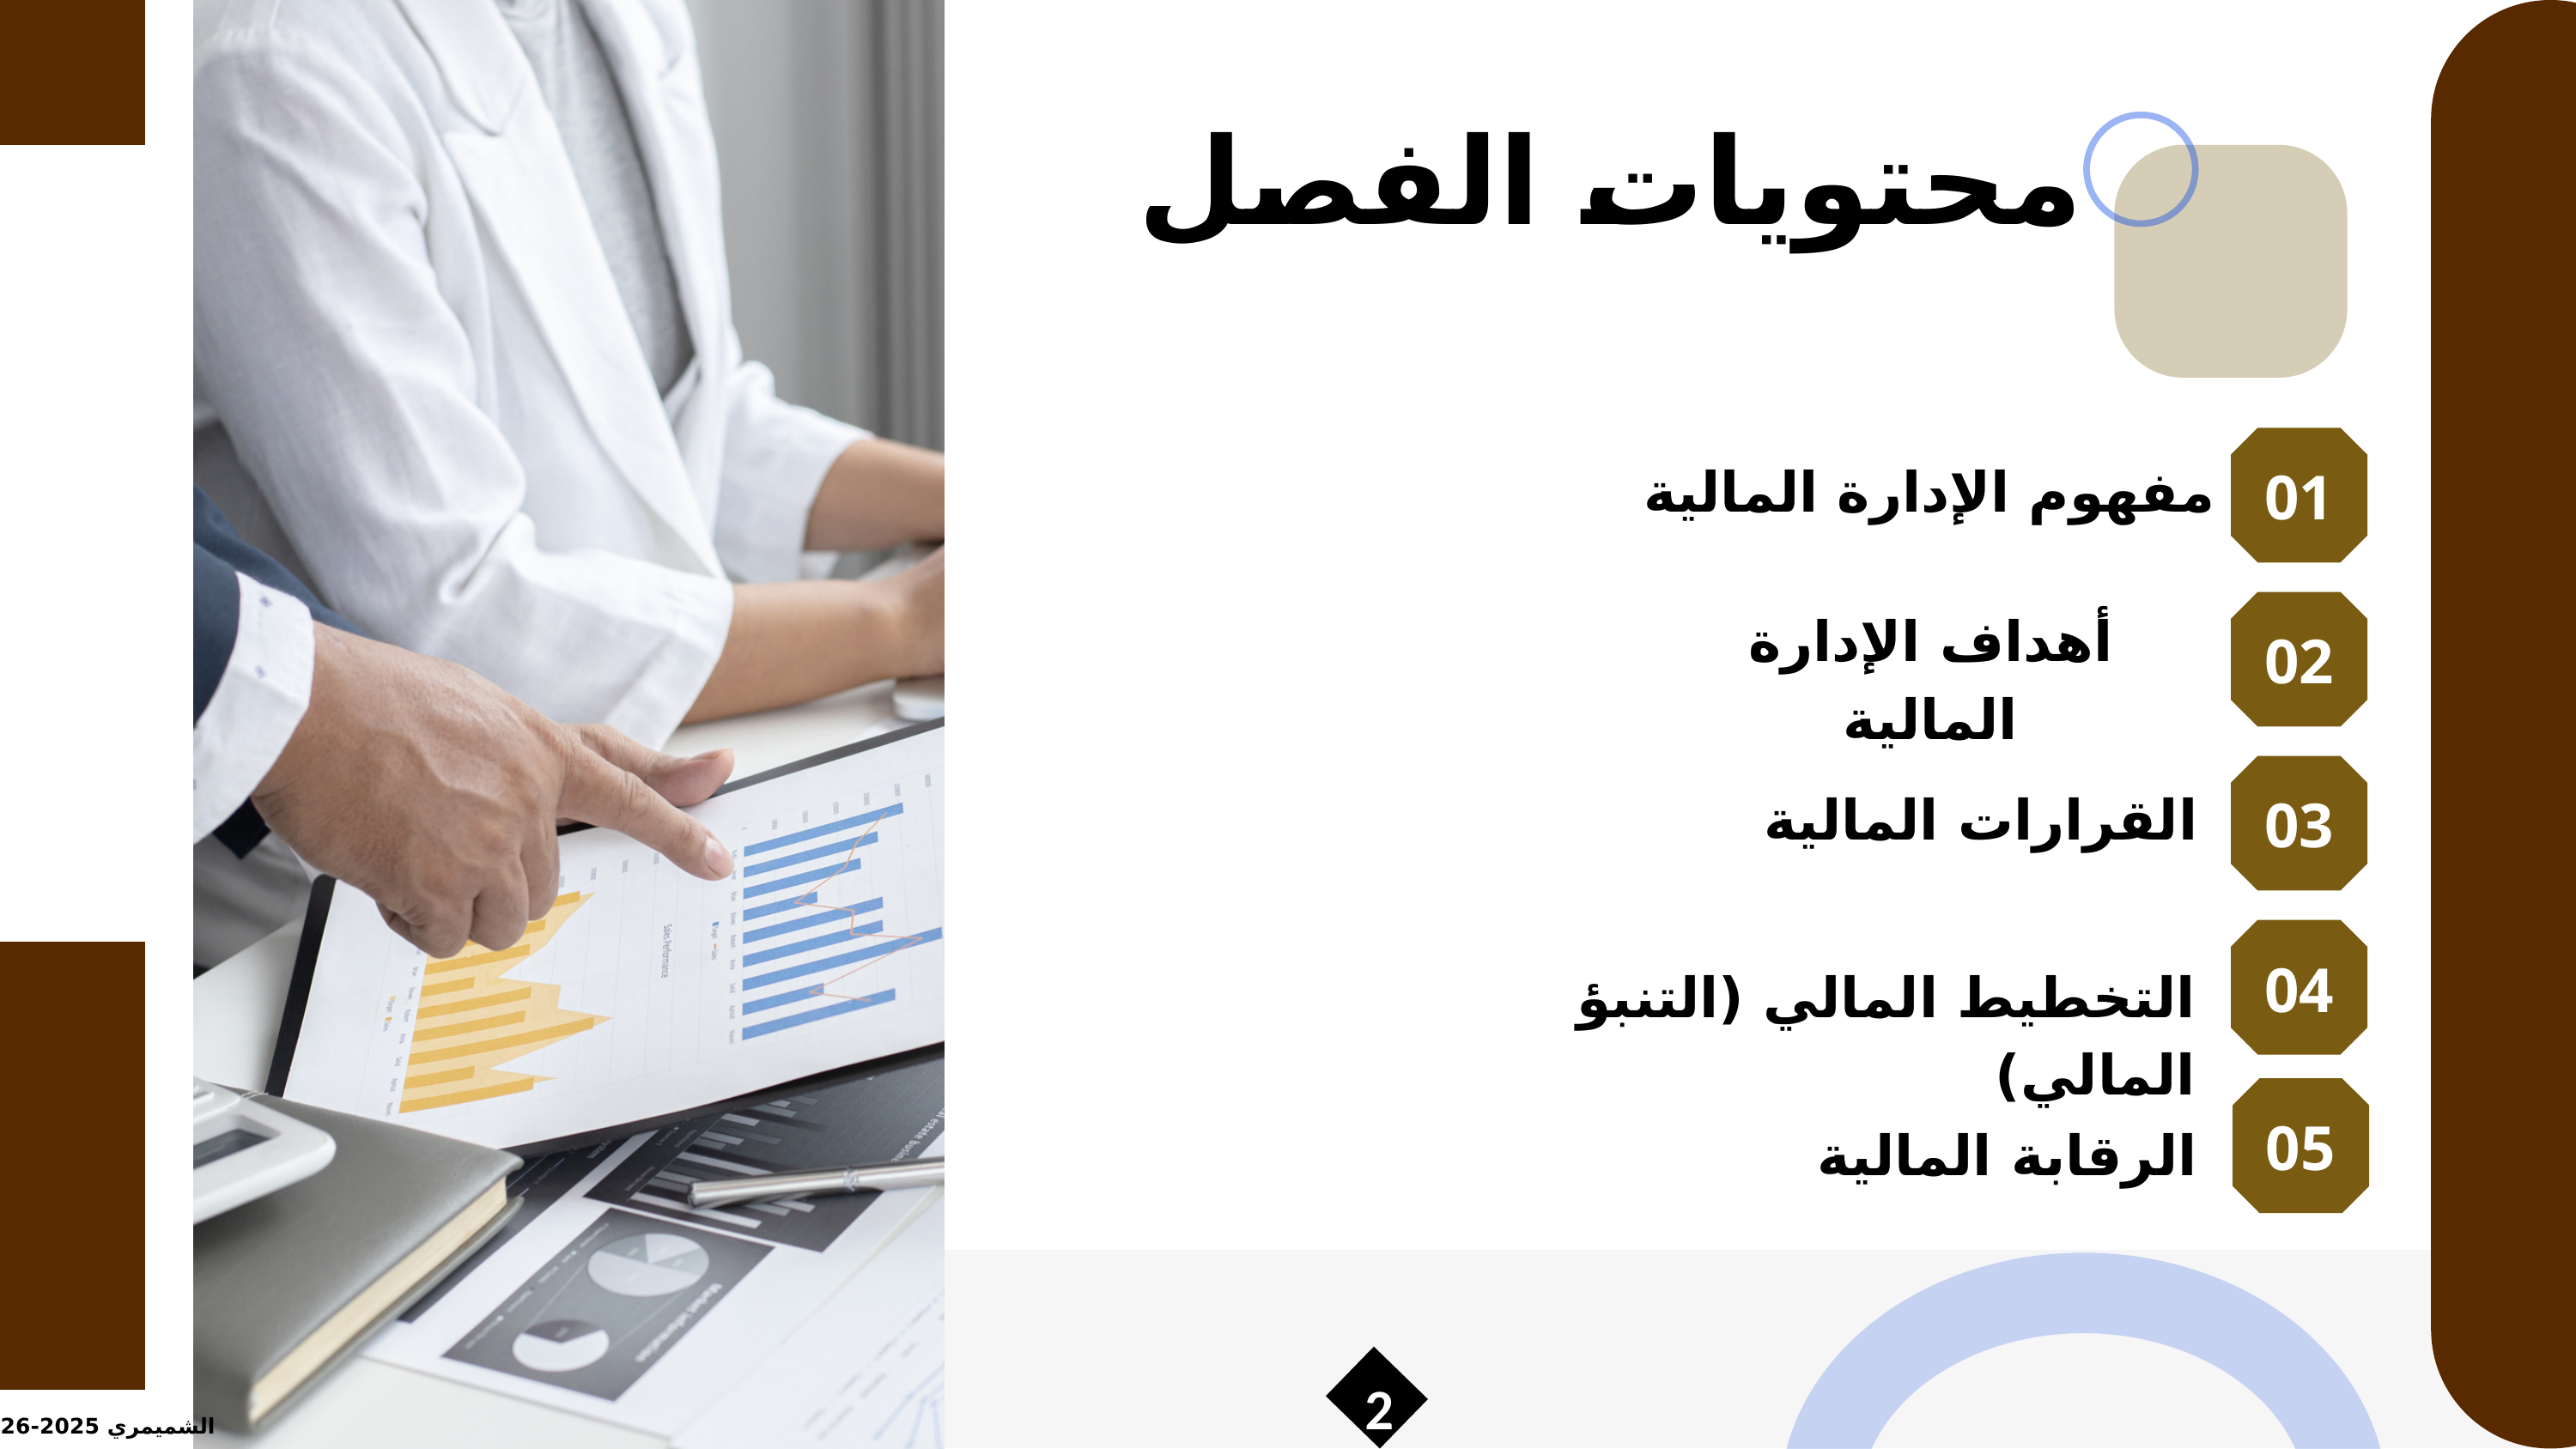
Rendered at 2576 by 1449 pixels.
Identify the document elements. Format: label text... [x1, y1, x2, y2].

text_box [2430, 0, 2576, 1449]
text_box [2230, 755, 2368, 891]
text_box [2230, 591, 2368, 727]
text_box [2114, 144, 2348, 379]
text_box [1819, 1292, 2348, 1449]
text_box الشميمري 2025-2026 [0, 1405, 188, 1445]
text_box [2230, 427, 2368, 563]
text_box أهداف الإدارة المالية [1663, 595, 2198, 750]
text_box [0, 0, 145, 145]
text_box الرقابة المالية [1611, 1109, 2197, 1187]
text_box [2230, 919, 2368, 1055]
text_box محتويات الفصل [1027, 78, 2084, 249]
text_box التخطيط المالي (التنبؤ المالي) [1373, 950, 2196, 1106]
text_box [947, 1249, 2427, 1449]
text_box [192, 0, 945, 1449]
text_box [0, 942, 145, 1390]
text_box مفهوم الإدارة المالية [1631, 445, 2226, 524]
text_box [2086, 114, 2196, 224]
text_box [2232, 1077, 2370, 1214]
text_box القرارات المالية [1685, 773, 2198, 852]
